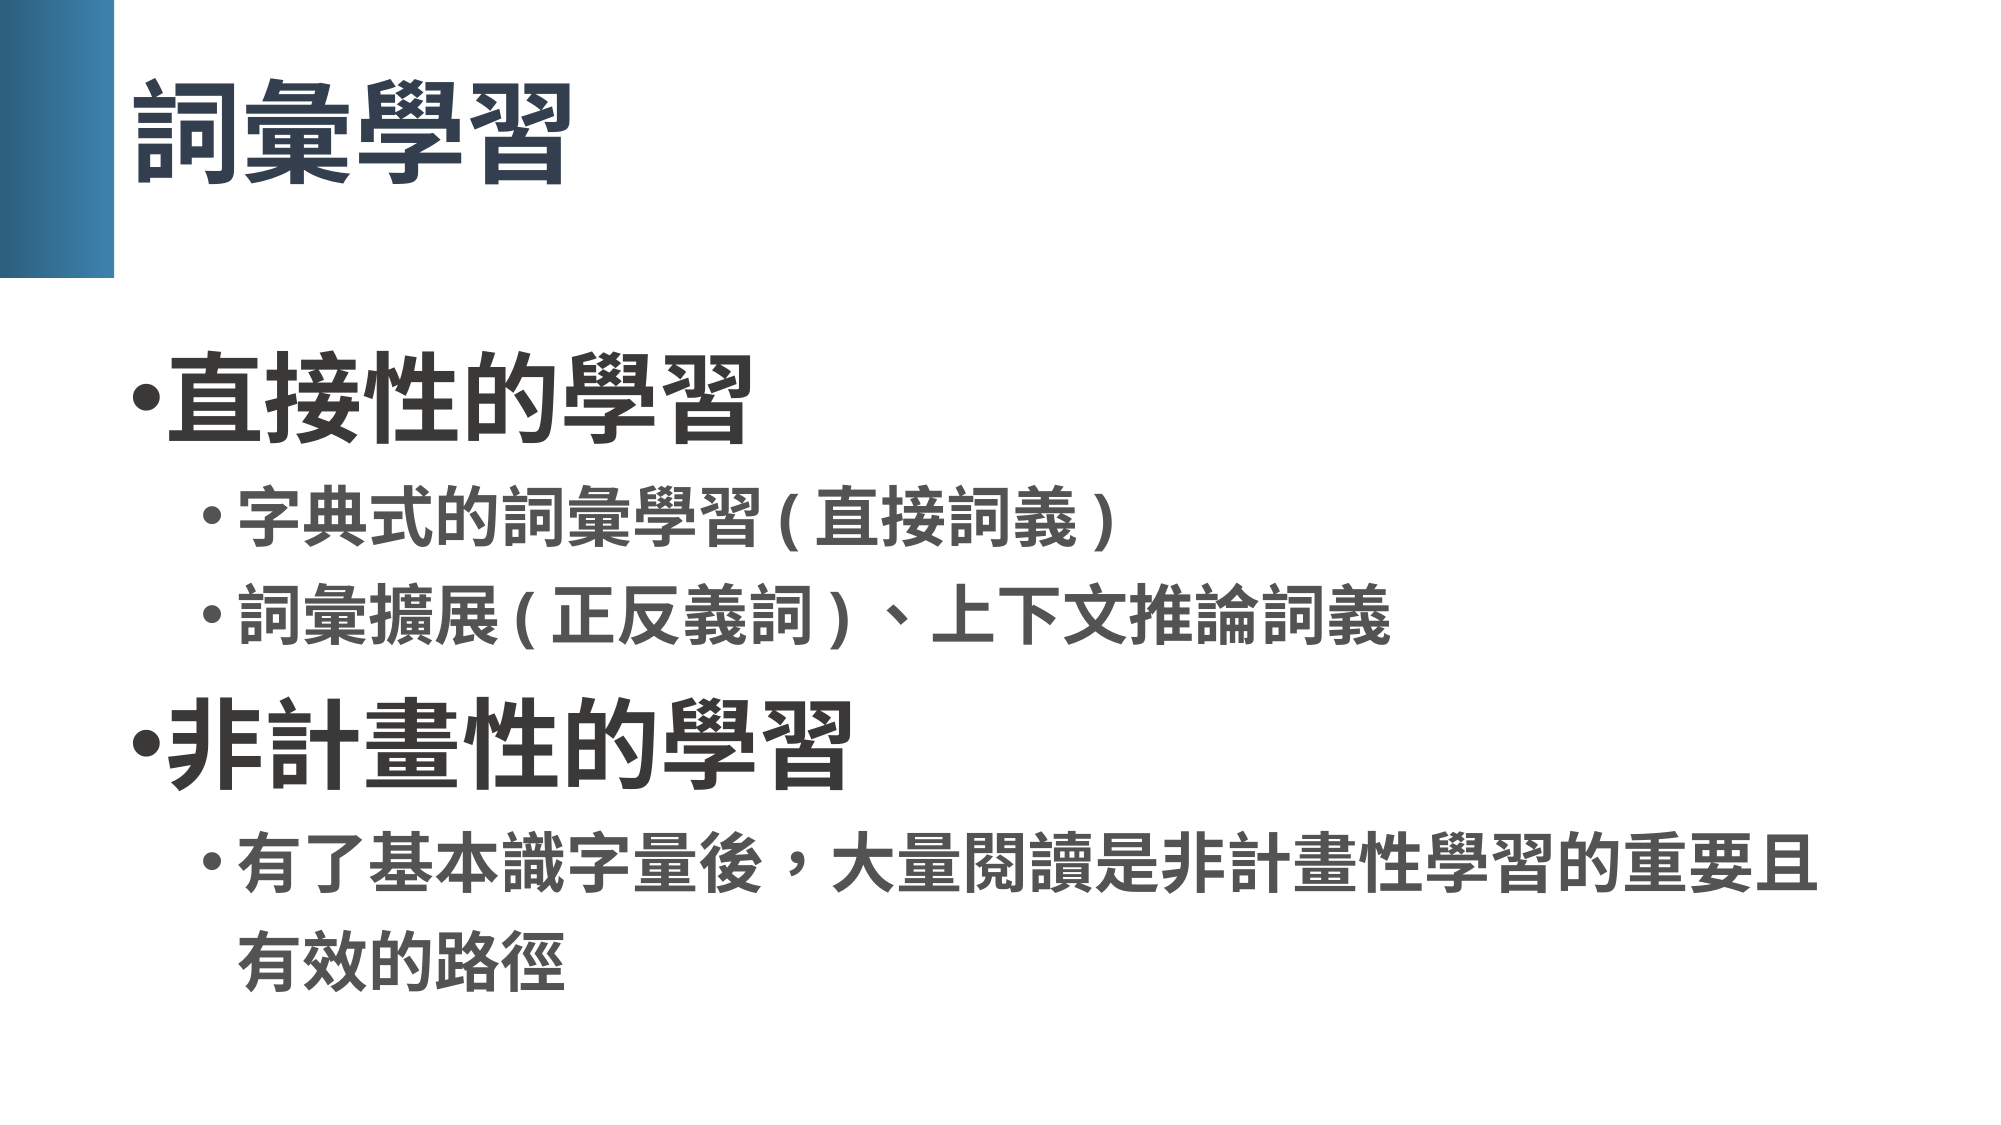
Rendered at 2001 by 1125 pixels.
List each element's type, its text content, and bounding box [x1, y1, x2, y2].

title 詞彙學習 [114, 0, 1840, 278]
list 直接性的學習 字典式的詞彙學習(直接詞義) 詞彙擴展(正反義詞)、上下文推論詞義 非計畫性的學習 有了基本識字量後，大量閱讀是非計畫性學習的重要且有效的路徑 [114, 299, 1863, 1014]
